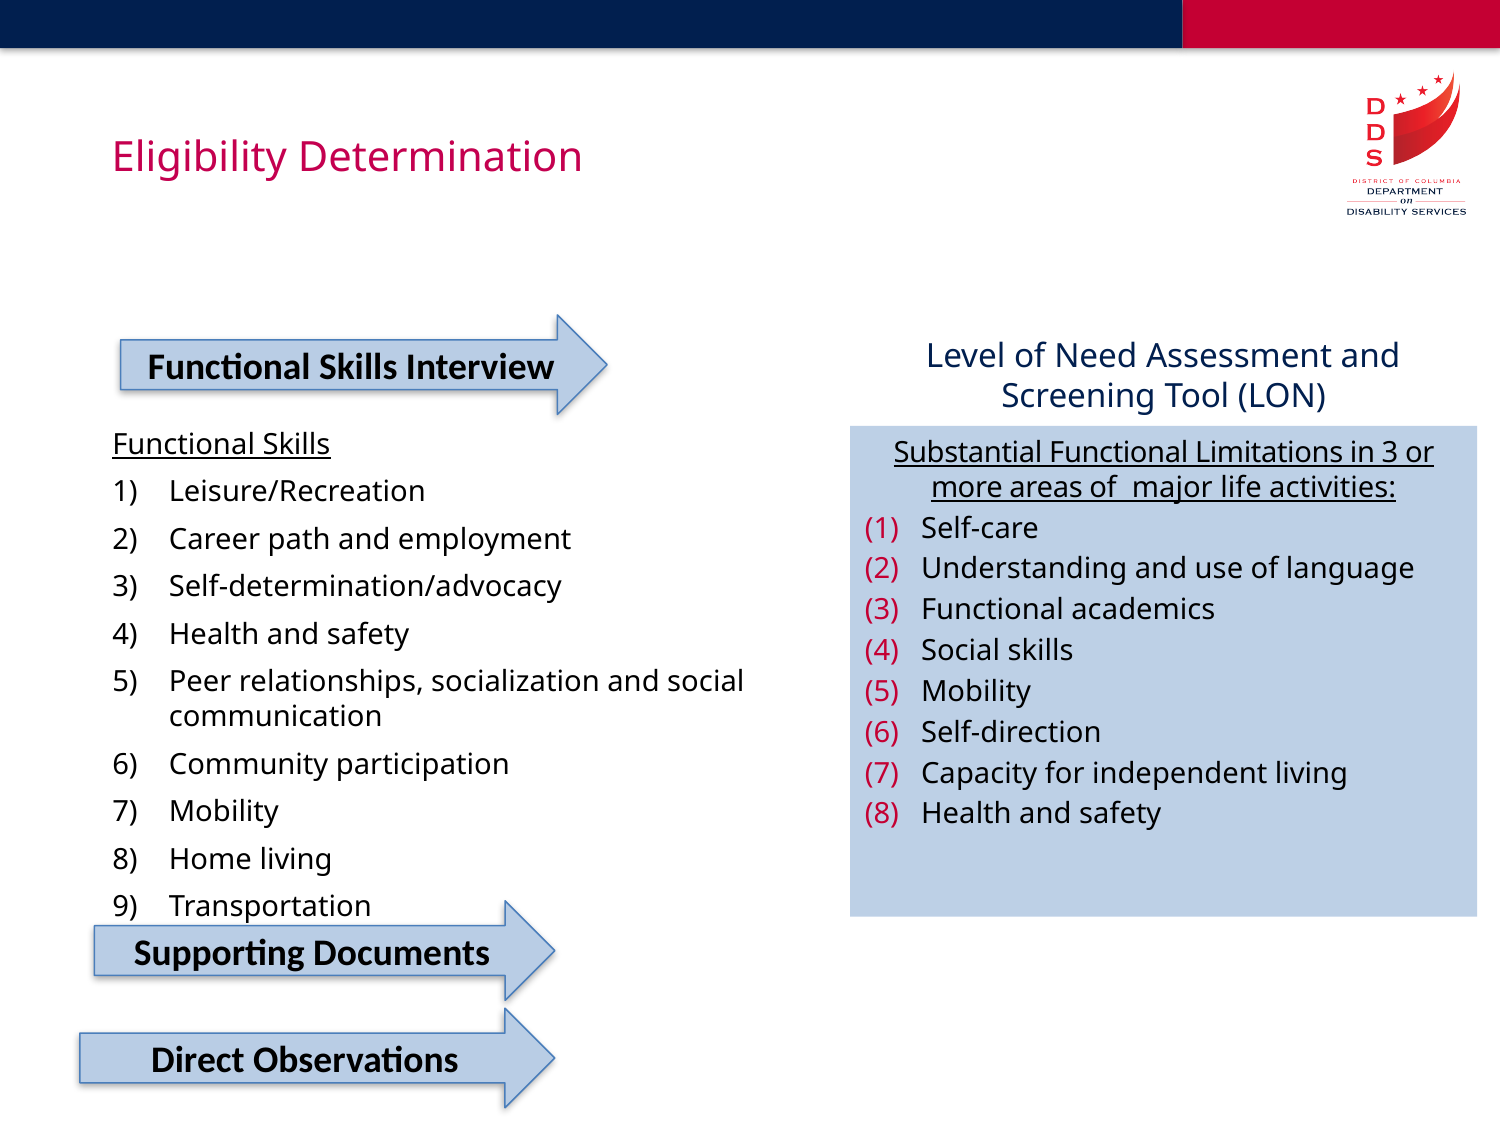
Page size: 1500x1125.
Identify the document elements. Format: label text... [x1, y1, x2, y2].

text_box Functional Skills Interview [119, 314, 608, 416]
text_box Level of Need Assessment and Screening Tool (LON) [850, 334, 1478, 410]
text_box Supporting Documents [93, 900, 556, 1002]
text_box Direct Observations [79, 1007, 556, 1109]
picture [1347, 69, 1466, 215]
list Substantial Functional Limitations in 3 or more areas of major life activities: Self-care Understanding and use of language Functional academics Social skills Mobility Self-direction Capacity for independent living Health and safety [936, 425, 1478, 917]
title Eligibility Determination [111, 77, 1312, 265]
text_box Functional Skills Leisure/Recreation Career path and employment Self-determination/advocacy Health and safety Peer relationships, socialization and social communication Community participation Mobility Home living Transportation [0, 417, 936, 988]
